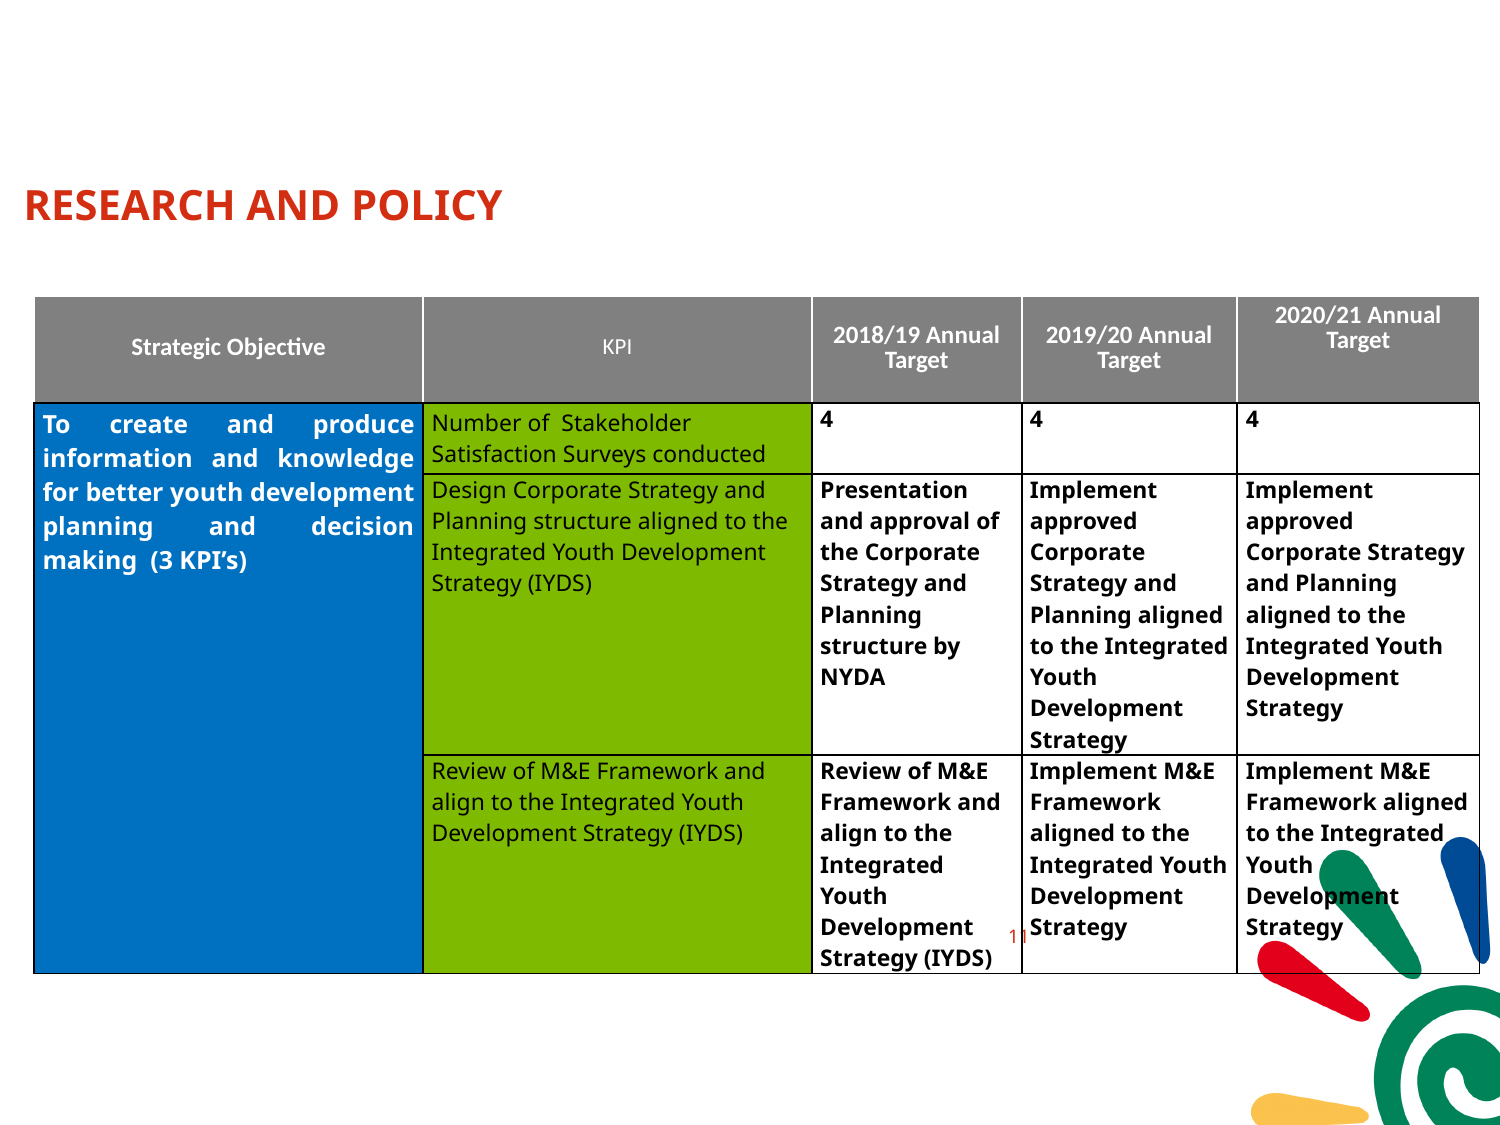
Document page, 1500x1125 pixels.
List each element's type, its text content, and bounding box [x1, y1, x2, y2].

table_header KPI [424, 297, 811, 402]
table_cell Implement approved Corporate Strategy and Planning aligned to the Integrated Youth Development Strategy [1023, 475, 1236, 754]
table_cell Presentation and approval of the Corporate Strategy and Planning structure by NYDA [813, 475, 1021, 754]
table_cell 4 [813, 404, 1021, 473]
table_header 2019/20 Annual Target [1023, 297, 1236, 402]
table_cell Implement approved Corporate Strategy and Planning aligned to the Integrated Youth Development Strategy [1238, 475, 1479, 754]
title RESEARCH AND POLICY [23, 178, 1040, 230]
table_cell Implement M&E Framework aligned to the Integrated Youth Development Strategy [1238, 756, 1479, 973]
table_header 2020/21 Annual Target [1238, 297, 1479, 402]
table_cell Number of Stakeholder Satisfaction Surveys conducted [424, 404, 811, 473]
table_cell Implement M&E Framework aligned to the Integrated Youth Development Strategy [1023, 756, 1236, 973]
table_cell 4 [1238, 404, 1479, 473]
table_header 2018/19 Annual Target [813, 297, 1021, 402]
table_cell Review of M&E Framework and align to the Integrated Youth Development Strategy (IYDS) [813, 756, 1021, 973]
table_cell Design Corporate Strategy and Planning structure aligned to the Integrated Youth Development Strategy (IYDS) [424, 475, 811, 754]
table_cell Review of M&E Framework and align to the Integrated Youth Development Strategy (IYDS) [424, 756, 811, 973]
table_header Strategic Objective [35, 297, 422, 402]
table_cell To create and produce information and knowledge for better youth development planning and decision making (3 KPI’s) [35, 404, 422, 973]
picture [0, 0, 1500, 1125]
table_cell 4 [1023, 404, 1236, 473]
